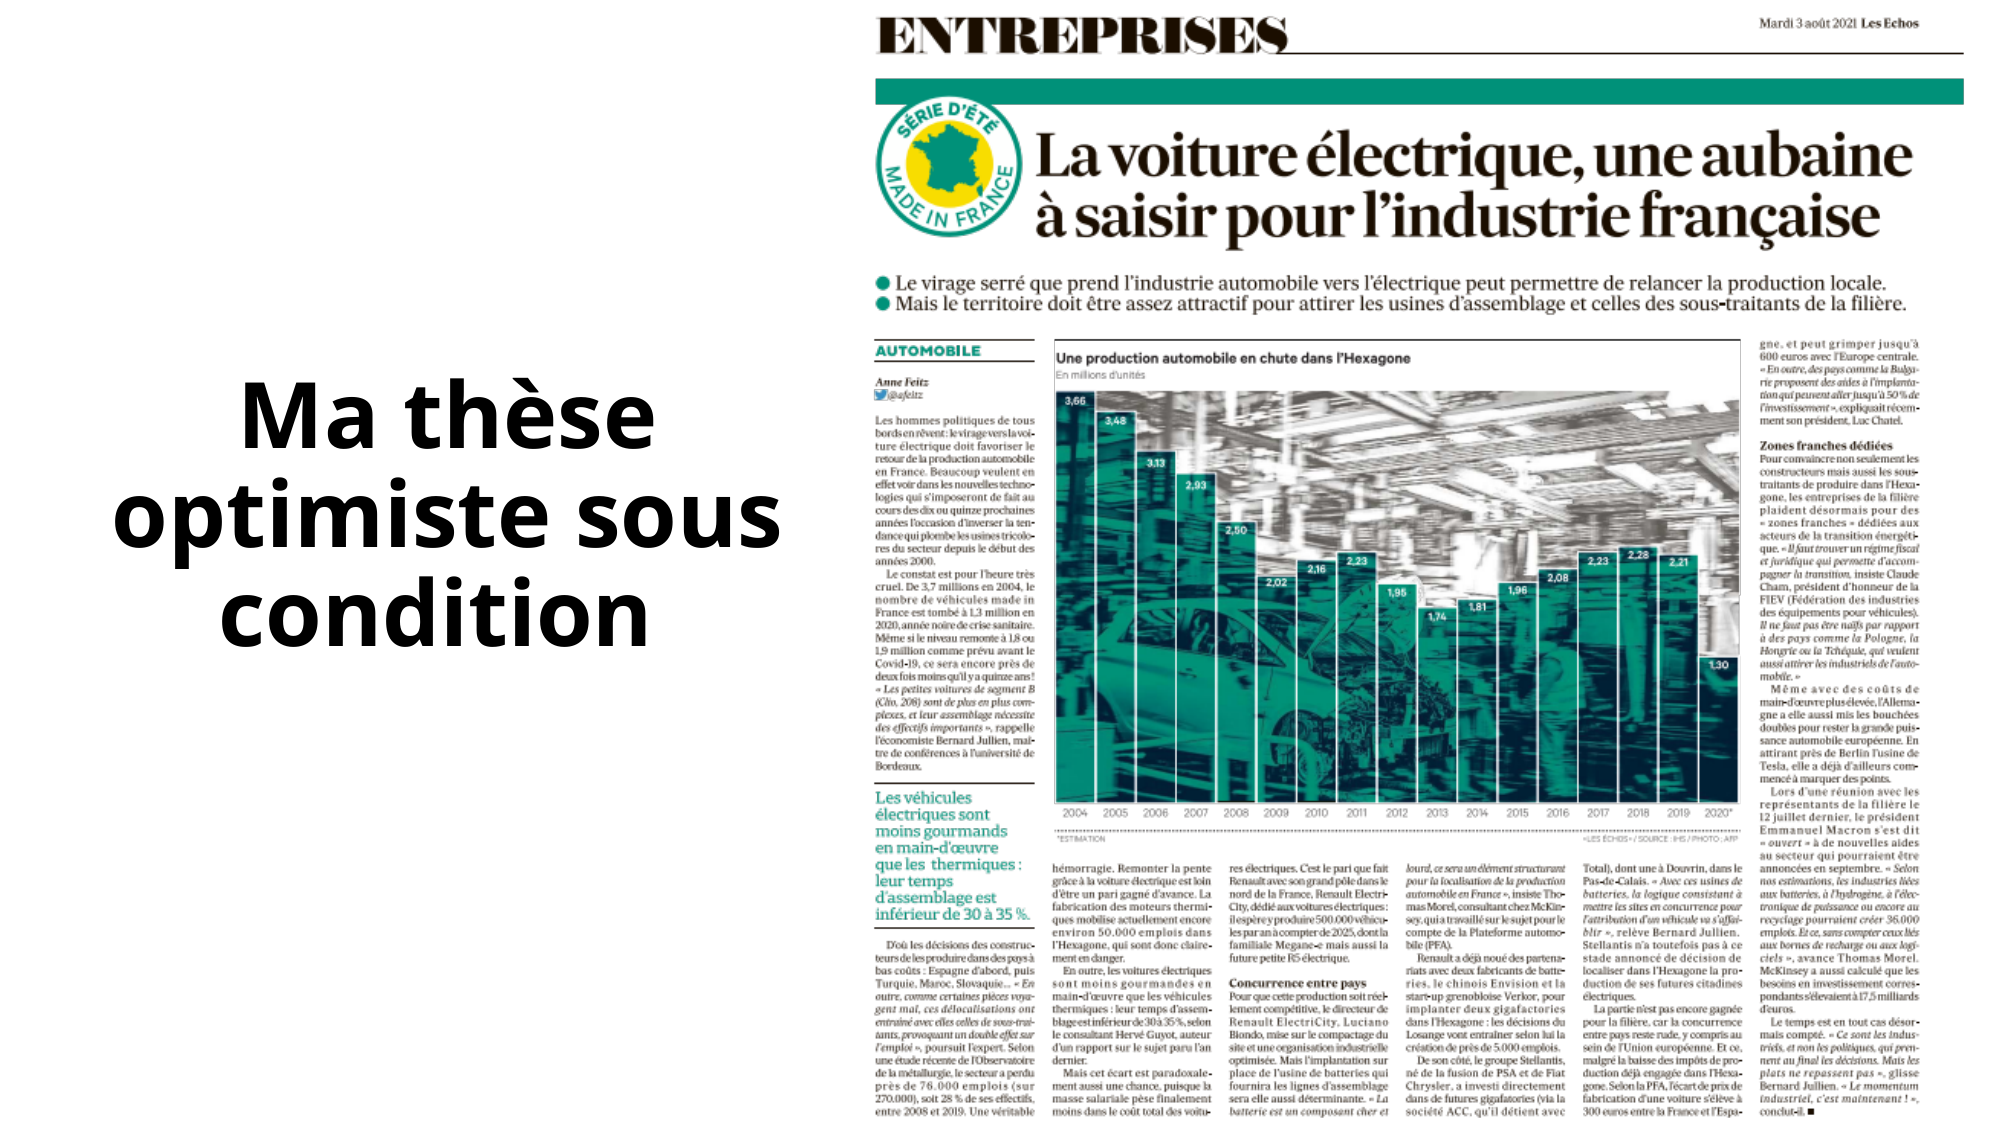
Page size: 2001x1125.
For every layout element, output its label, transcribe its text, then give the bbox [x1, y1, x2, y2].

title Ma thèse optimiste sous condition [15, 409, 850, 627]
picture [850, 0, 1987, 1125]
